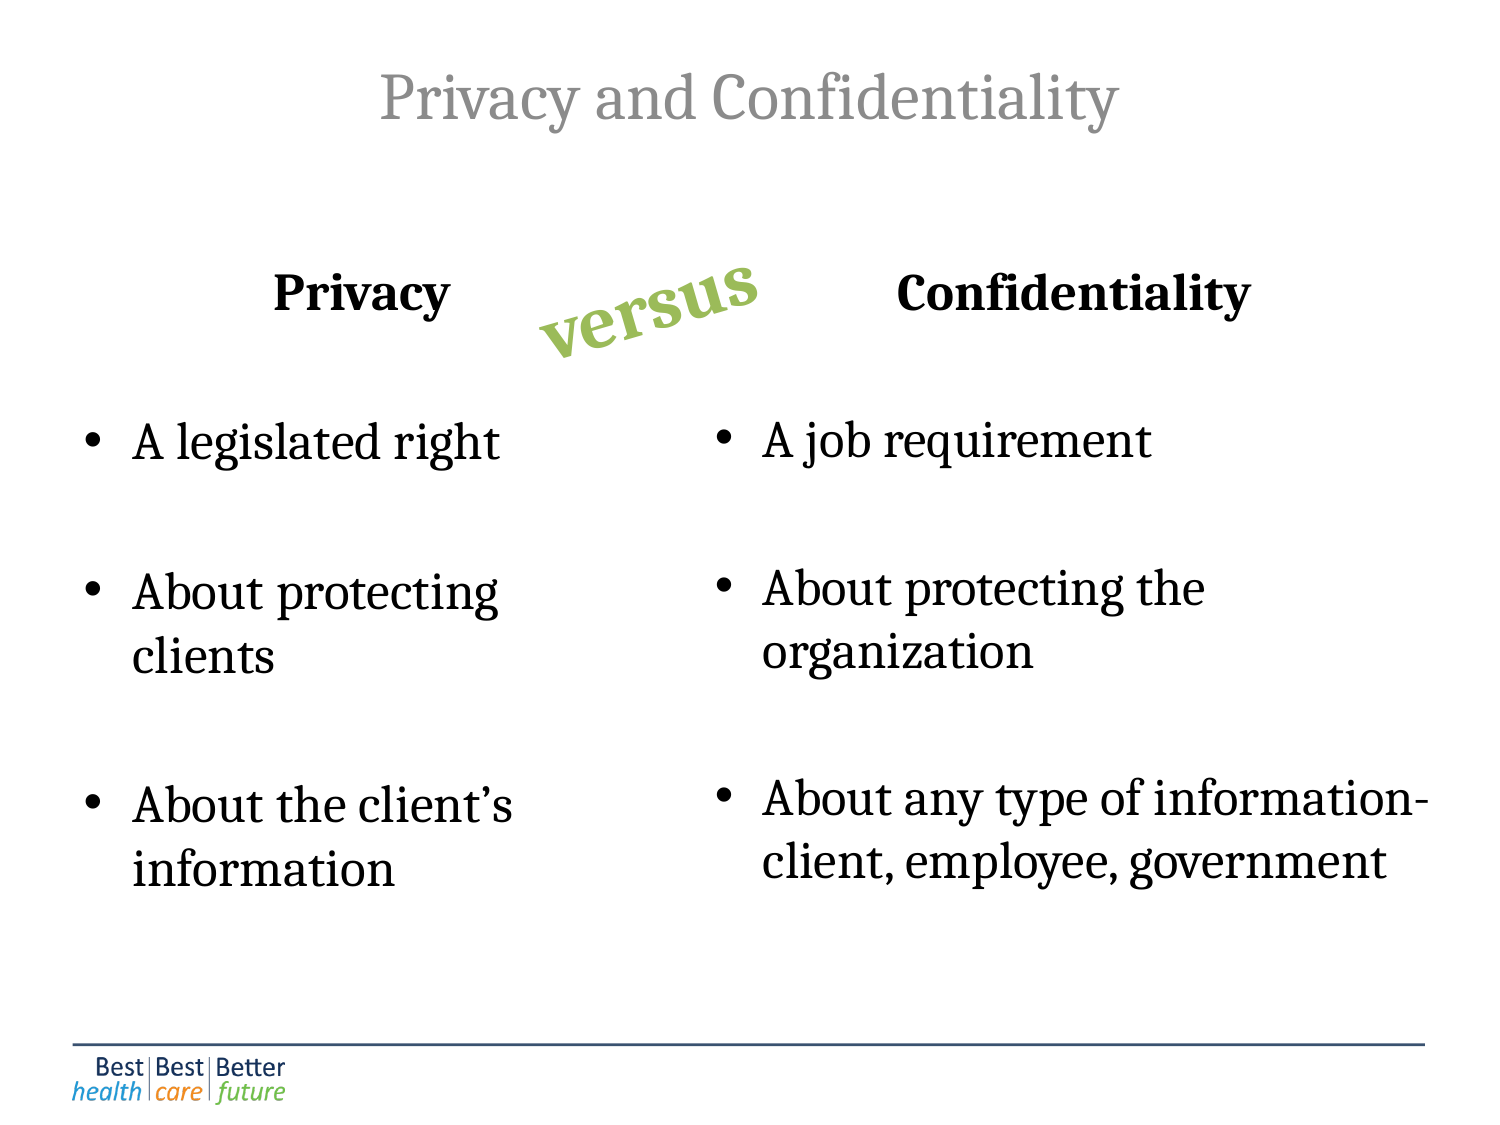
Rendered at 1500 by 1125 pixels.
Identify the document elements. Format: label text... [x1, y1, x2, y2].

list Confidentiality A job requirement About protecting the organization About any type of information-client, employee, government [699, 249, 1450, 963]
text_box Privacy and Confidentiality [74, 45, 1425, 142]
text_box Privacy A legislated right About protecting clients About the client’s information [68, 249, 657, 913]
picture [72, 1057, 285, 1105]
title versus [563, 168, 863, 378]
